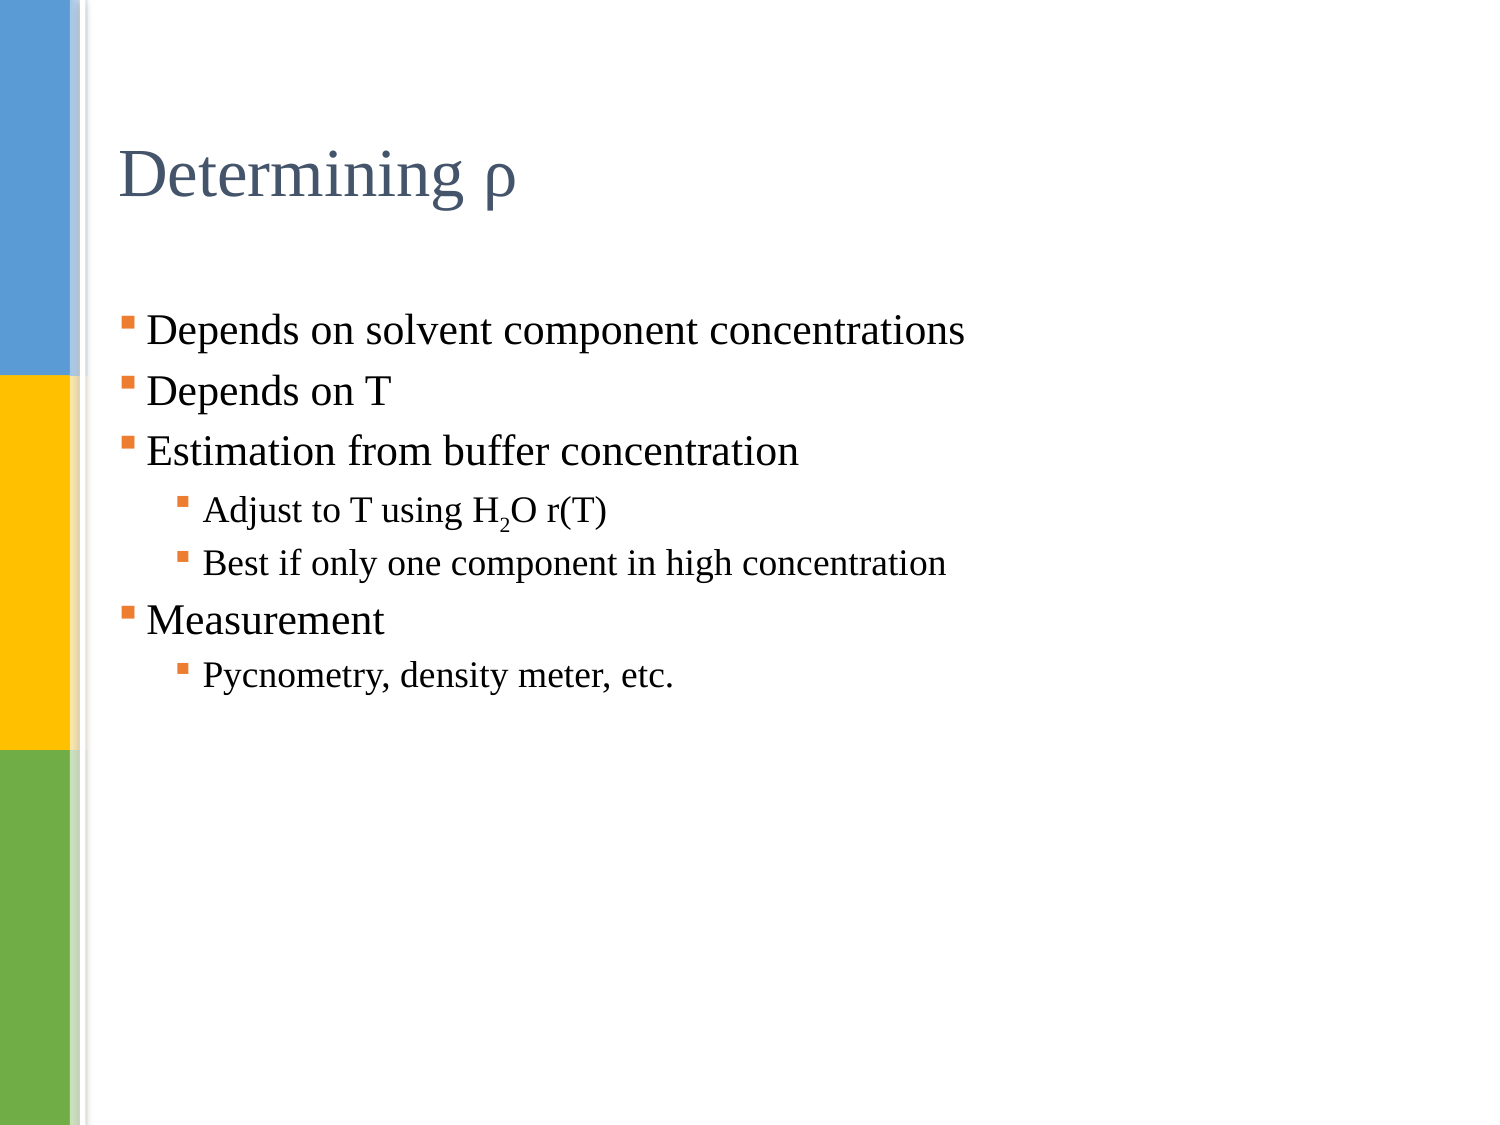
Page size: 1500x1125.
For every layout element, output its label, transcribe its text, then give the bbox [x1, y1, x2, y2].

title Determining ρ [103, 59, 1397, 278]
list Depends on solvent component concentrations Depends on T Estimation from buffer concentration Adjust to T using H2O r(T) Best if only one component in high concentration Measurement Pycnometry, density meter, etc. [103, 299, 1397, 1014]
